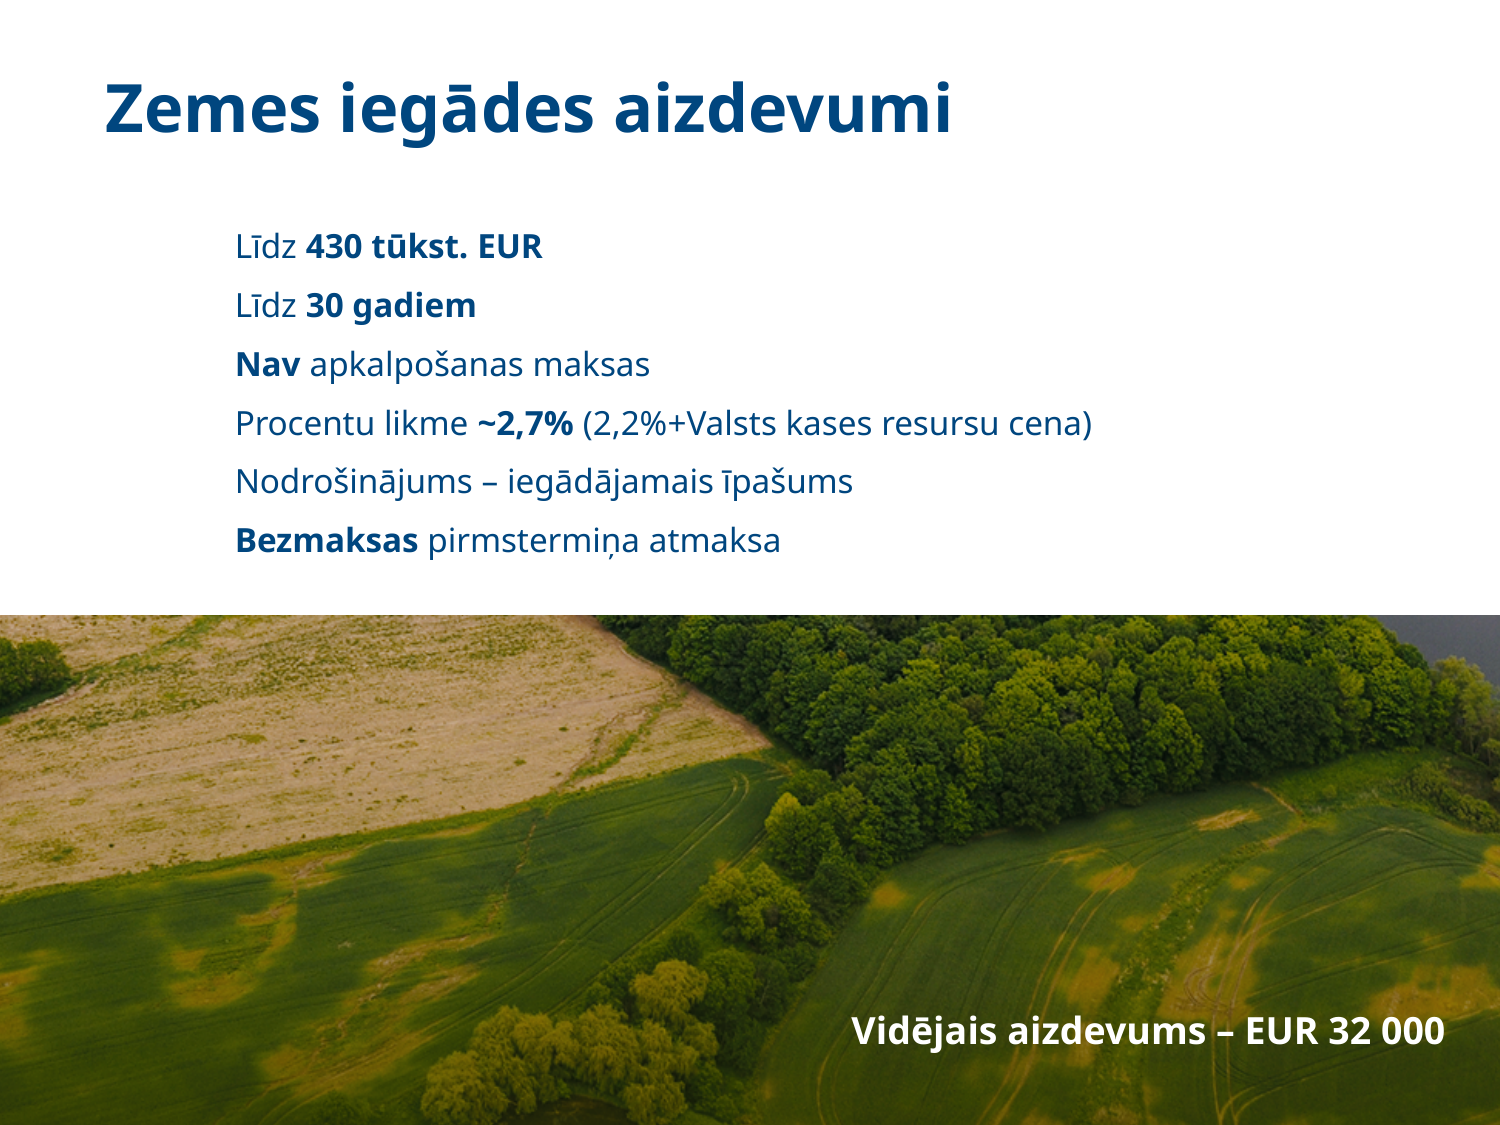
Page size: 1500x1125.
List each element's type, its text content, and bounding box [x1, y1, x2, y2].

text_box Zemes iegādes aizdevumi [90, 58, 970, 154]
text_box Līdz 430 tūkst. EUR Līdz 30 gadiem Nav apkalpošanas maksas Procentu likme ~2,7% (2,2%+Valsts kases resursu cena) Nodrošinājums – iegādājamais īpašums Bezmaksas pirmstermiņa atmaksa [223, 219, 1199, 562]
picture [0, 615, 1500, 1125]
